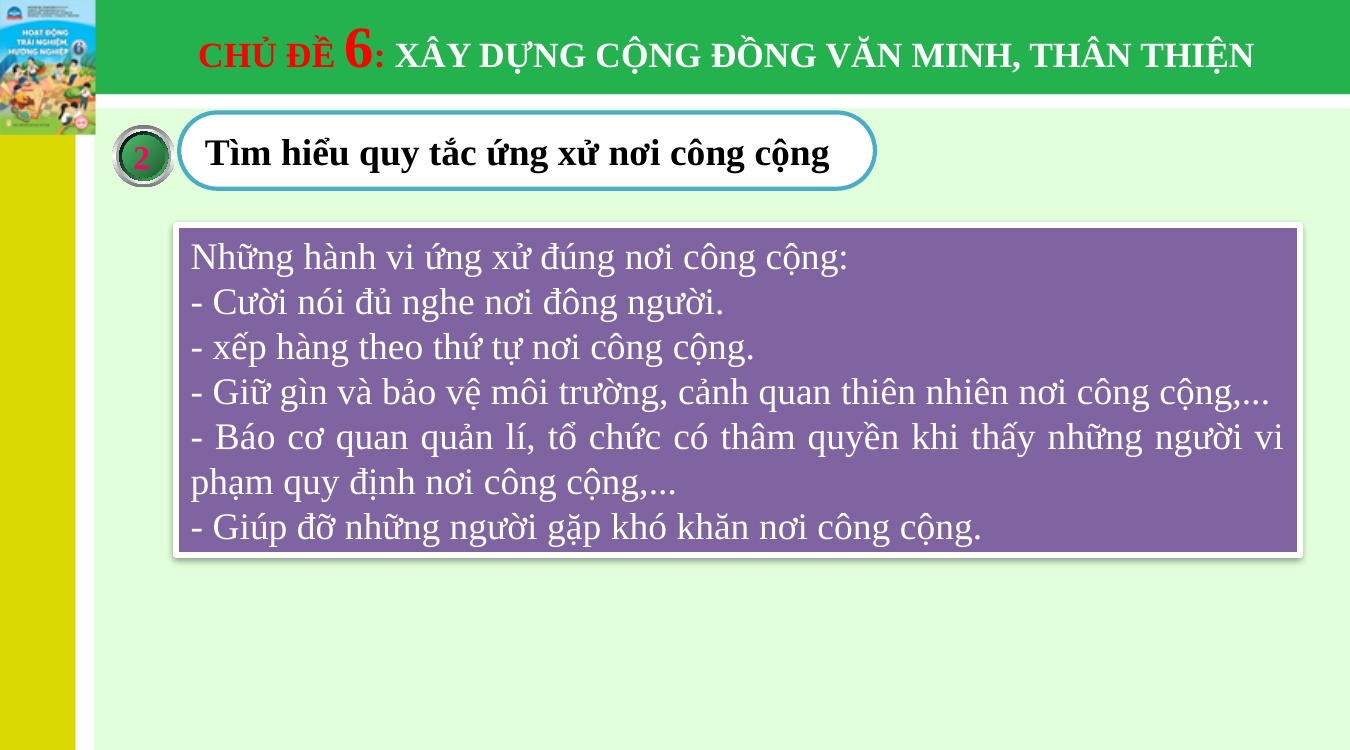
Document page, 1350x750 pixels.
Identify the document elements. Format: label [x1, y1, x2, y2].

picture [22, 29, 69, 37]
text_box [112, 124, 176, 188]
picture [0, 0, 1350, 750]
